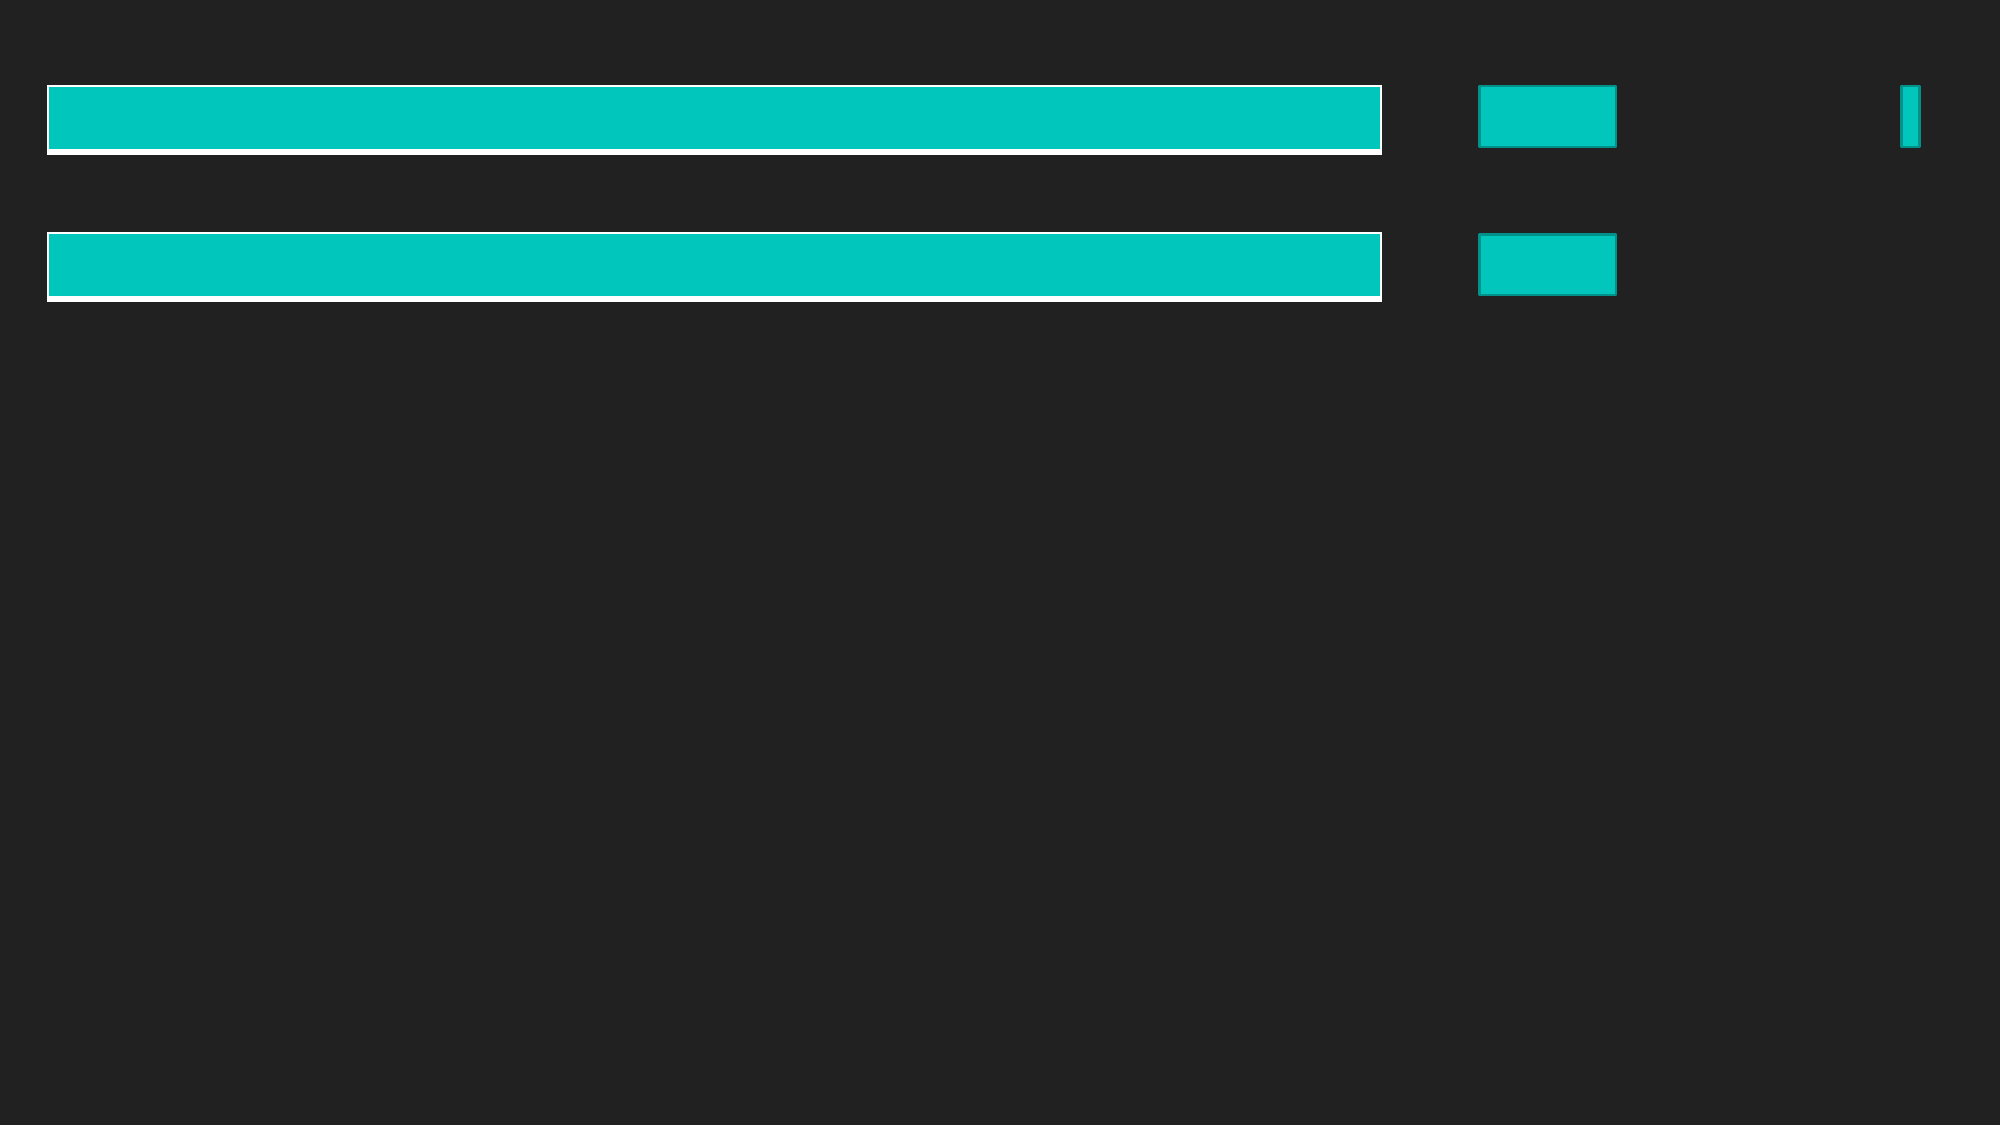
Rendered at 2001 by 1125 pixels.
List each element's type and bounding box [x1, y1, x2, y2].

text_box [1478, 233, 1617, 296]
table_header [49, 87, 1380, 149]
text_box [1478, 85, 1617, 148]
table_header [49, 234, 1380, 296]
text_box [1900, 85, 1921, 148]
